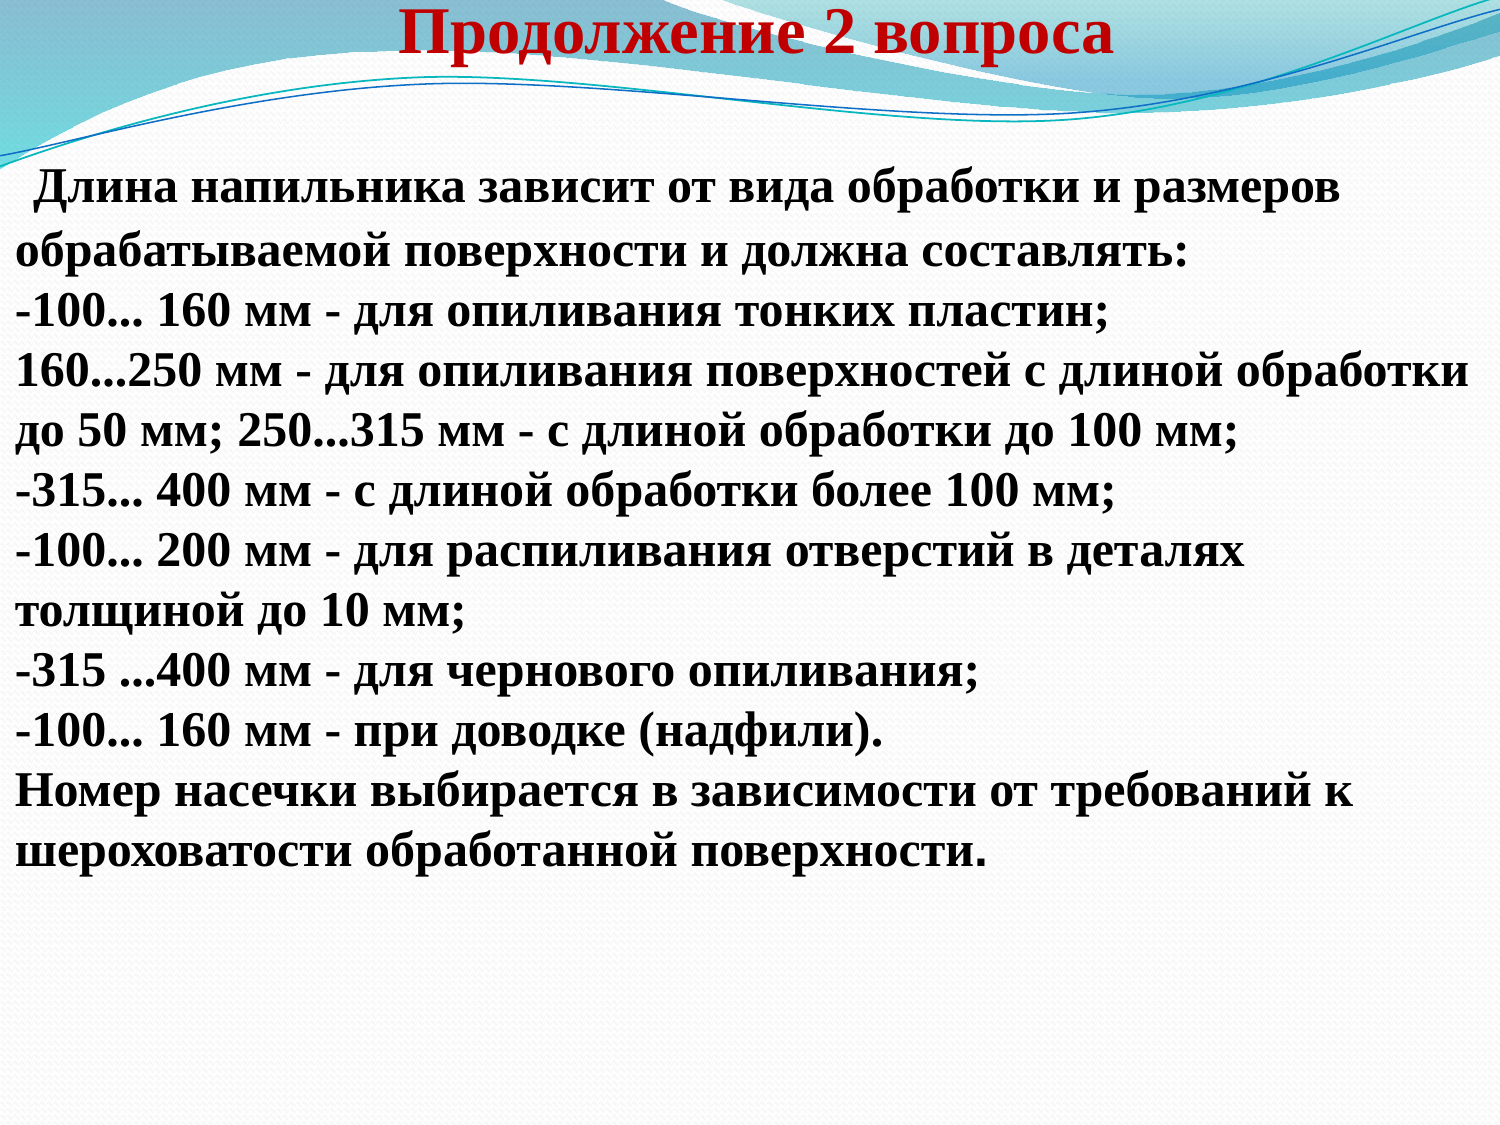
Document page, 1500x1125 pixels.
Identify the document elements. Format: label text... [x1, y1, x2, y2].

title Продолжение 2 вопроса [0, 0, 1500, 67]
text_box Длина напильника зависит от вида обработки и размеров обрабатываемой поверхности и должна составлять: -100... 160 мм - для опиливания тонких пластин; 160...250 мм - для опиливания поверхностей с длиной обра­ботки до 50 мм; 250...315 мм - с длиной обработки до 100 мм; -315... 400 мм - с длиной обработки более 100 мм; -100... 200 мм - для распиливания отверстий в деталях толщиной до 10 мм; -315 ...400 мм - для чернового опиливания; -100... 160 мм - при доводке (надфили). Номер насечки выбирается в зависимости от требований к шероховатости обработанной поверхности. [0, 128, 1500, 1125]
